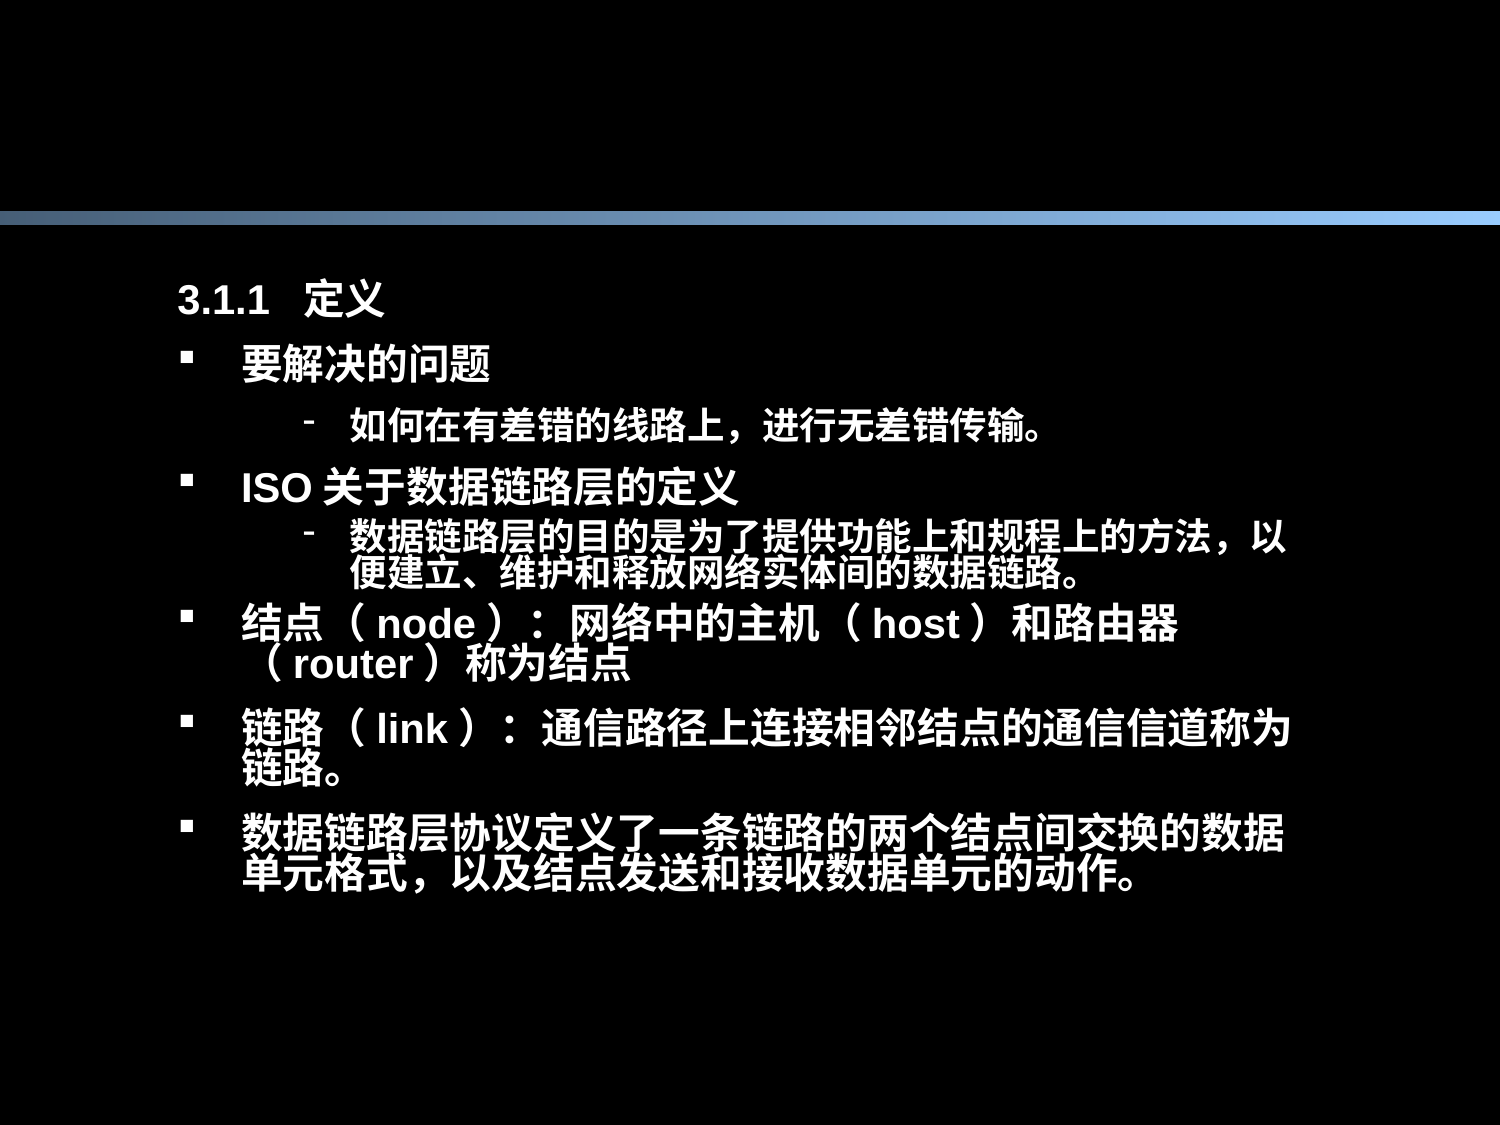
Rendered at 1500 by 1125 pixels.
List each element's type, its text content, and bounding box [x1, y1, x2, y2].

list 3.1.1 定义 要解决的问题 如何在有差错的线路上，进行无差错传输。 ISO关于数据链路层的定义 数据链路层的目的是为了提供功能上和规程上的方法，以便建立、维护和释放网络实体间的数据链路。 结点（node）：网络中的主机（host）和路由器（router）称为结点 链路（link）：通信路径上连接相邻结点的通信信道称为链路。 数据链路层协议定义了一条链路的两个结点间交换的数据单元格式，以及结点发送和接收数据单元的动作。 [161, 274, 1339, 976]
